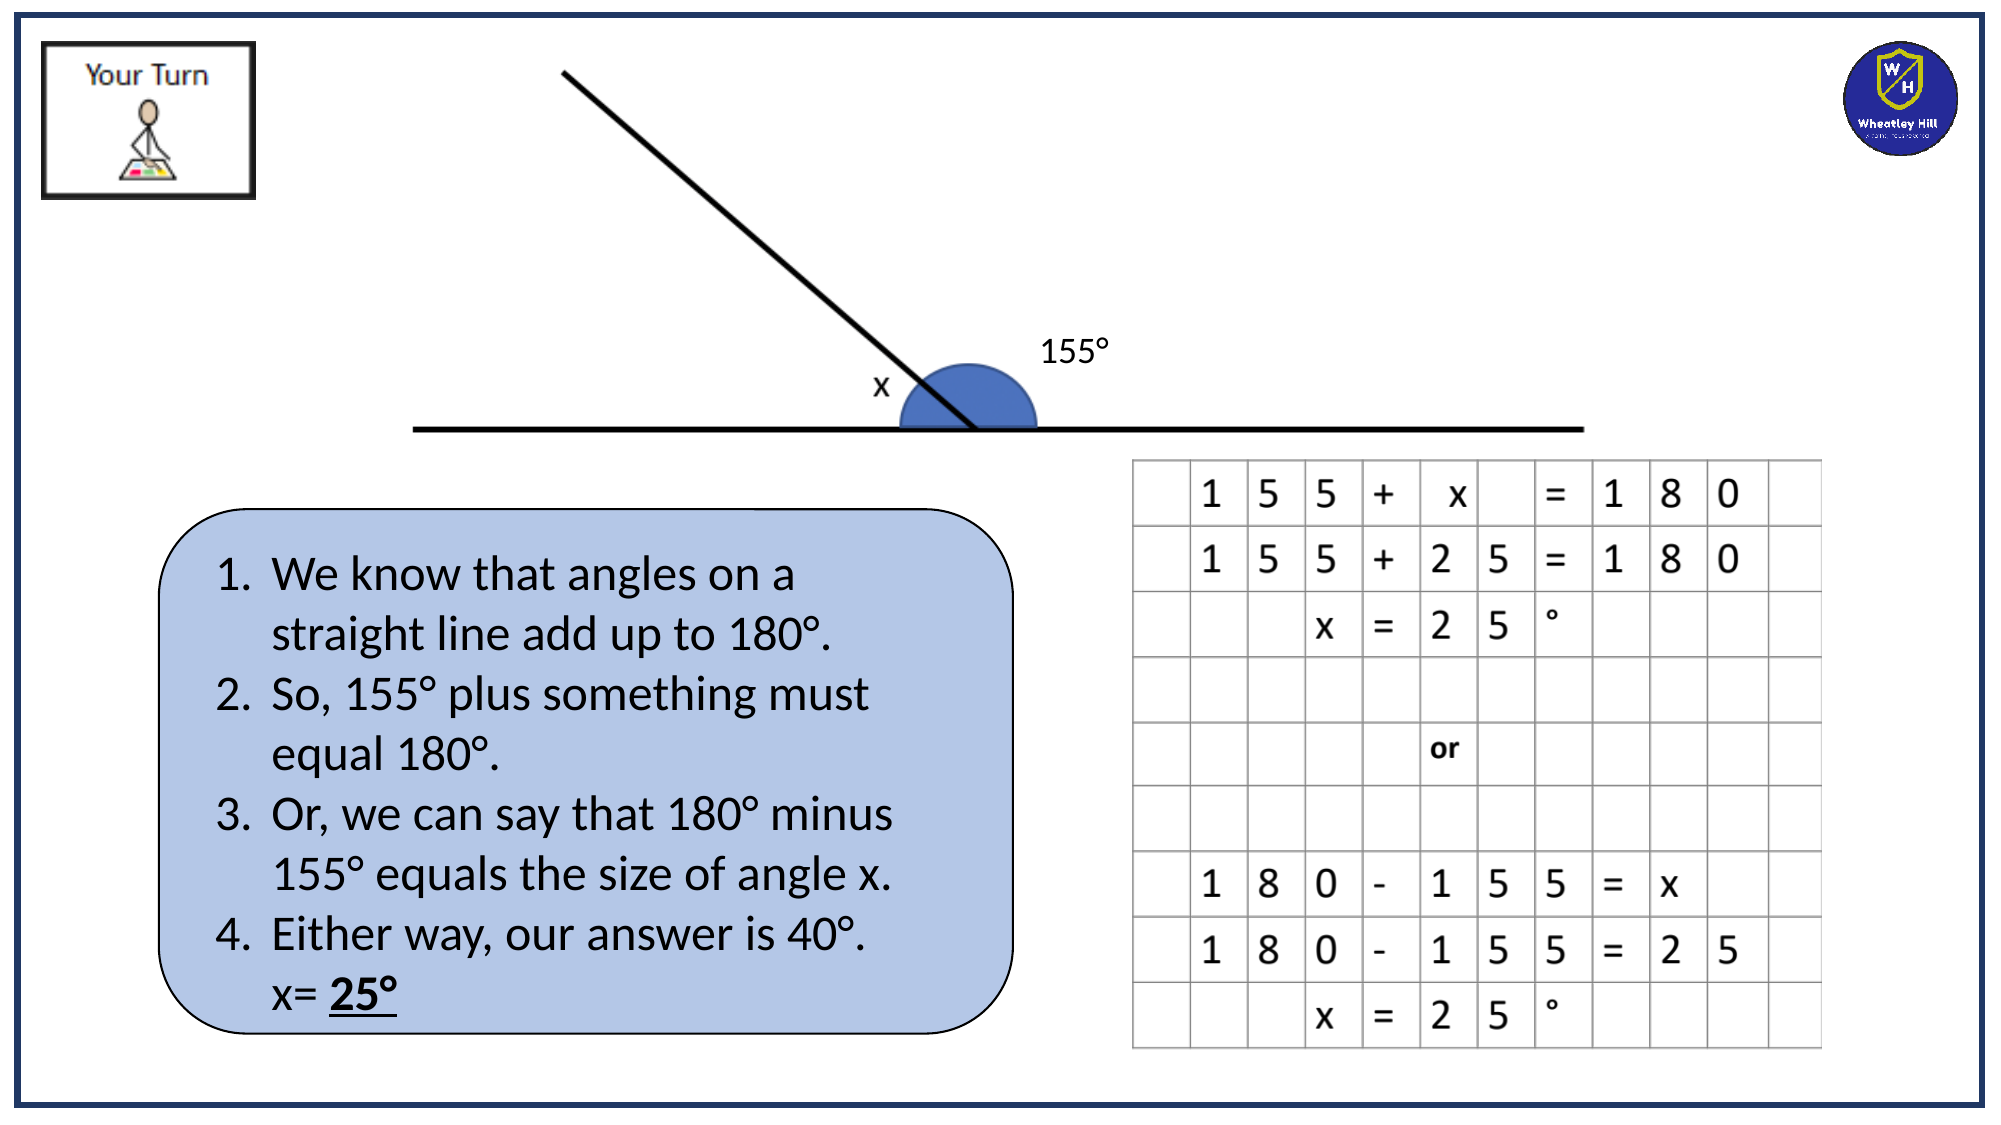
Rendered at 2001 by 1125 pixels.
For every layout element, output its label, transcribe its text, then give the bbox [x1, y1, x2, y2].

text_box [157, 521, 200, 1022]
picture [41, 41, 256, 200]
text_box [212, 1028, 960, 1035]
text_box We know that angles on a straight line add up to 180°. So, 155° plus something must equal 180°. Or, we can say that 180° minus 155° equals the size of angle x. Either way, our answer is 40°. x= 25° [200, 473, 972, 1028]
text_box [397, 30, 1602, 438]
text_box [972, 521, 1014, 1022]
text_box [16, 14, 1983, 1106]
picture [1843, 41, 1958, 156]
picture [1132, 452, 1822, 1065]
